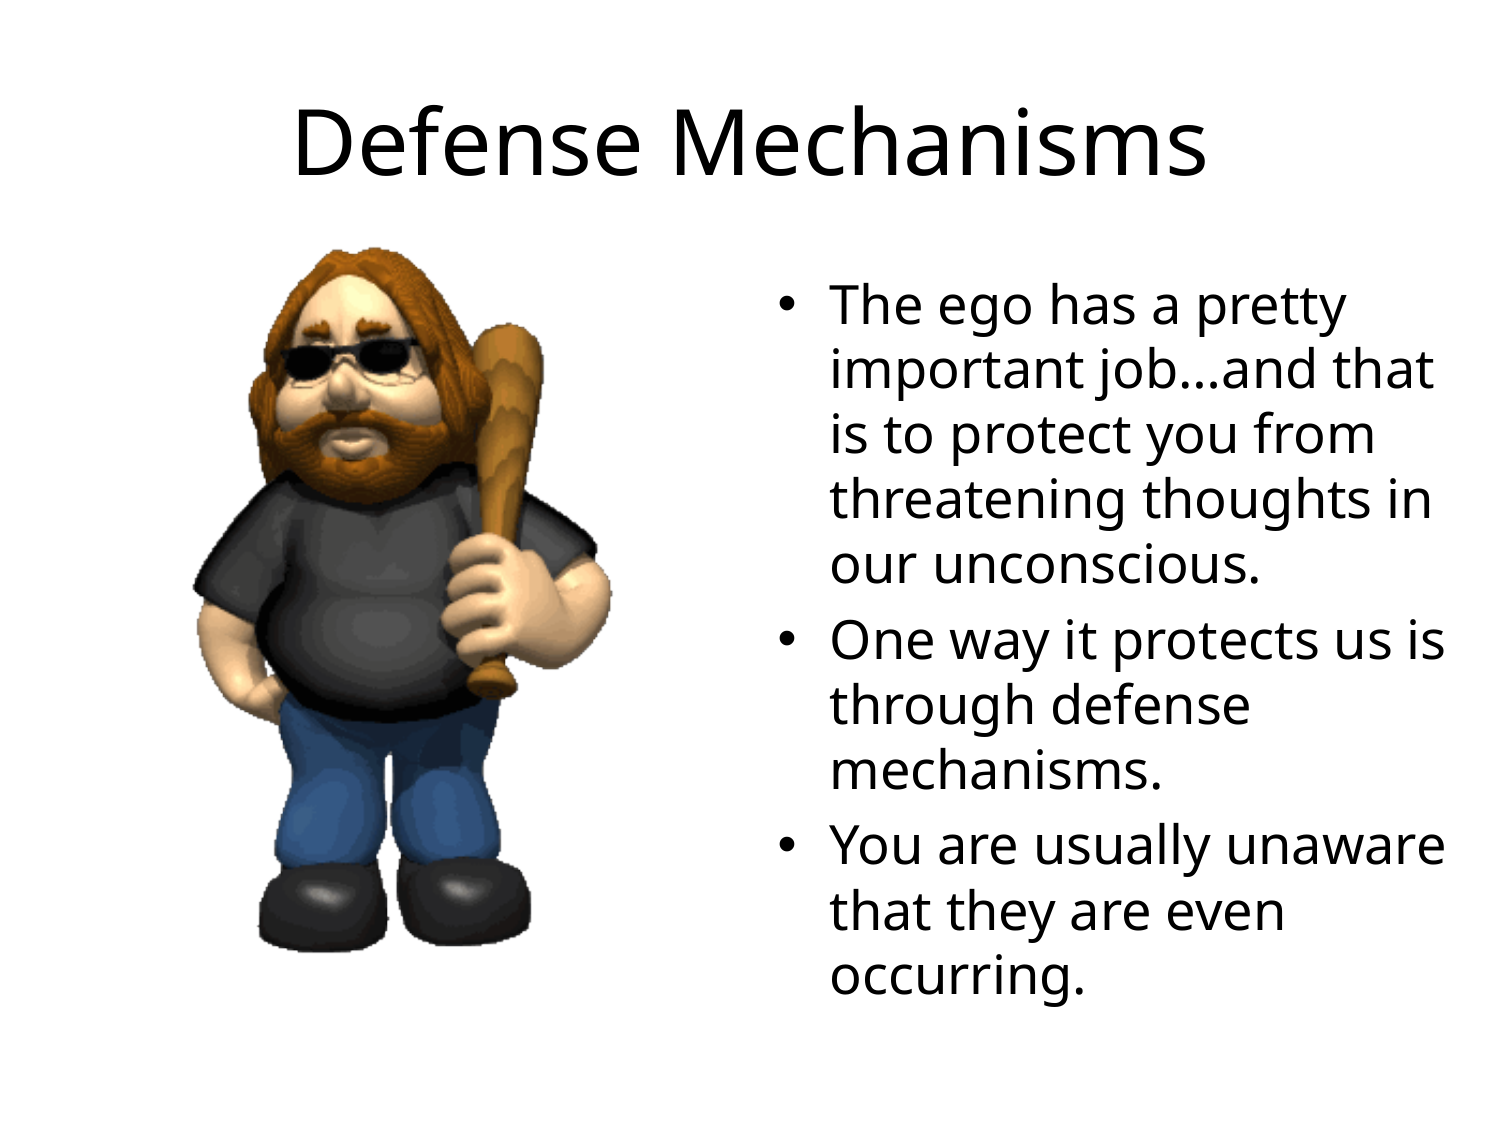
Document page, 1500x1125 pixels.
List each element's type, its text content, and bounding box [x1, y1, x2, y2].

title Defense Mechanisms [75, 45, 1425, 233]
list The ego has a pretty important job…and that is to protect you from threatening thoughts in our unconscious. One way it protects us is through defense mechanisms. You are usually unaware that they are even occurring. [762, 262, 1463, 1063]
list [149, 224, 725, 976]
